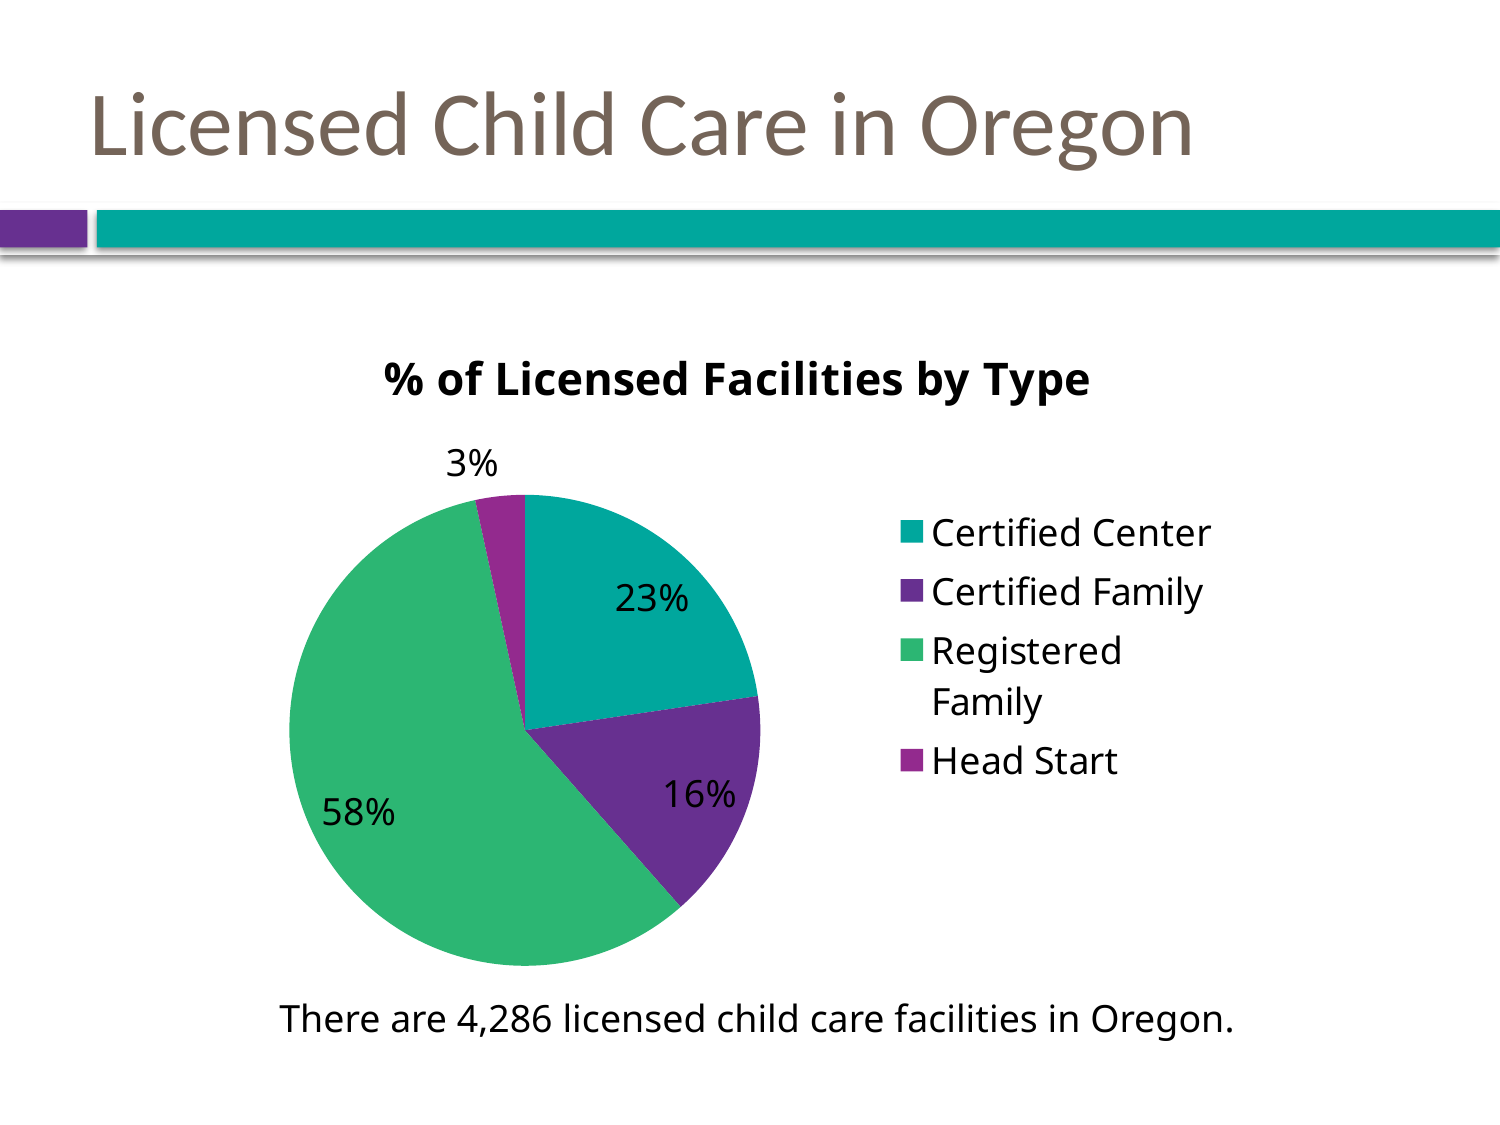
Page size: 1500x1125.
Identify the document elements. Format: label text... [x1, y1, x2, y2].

title Licensed Child Care in Oregon [75, 37, 1463, 200]
text_box There are 4,286 licensed child care facilities in Oregon. [237, 987, 1288, 1048]
chart [237, 312, 1238, 980]
